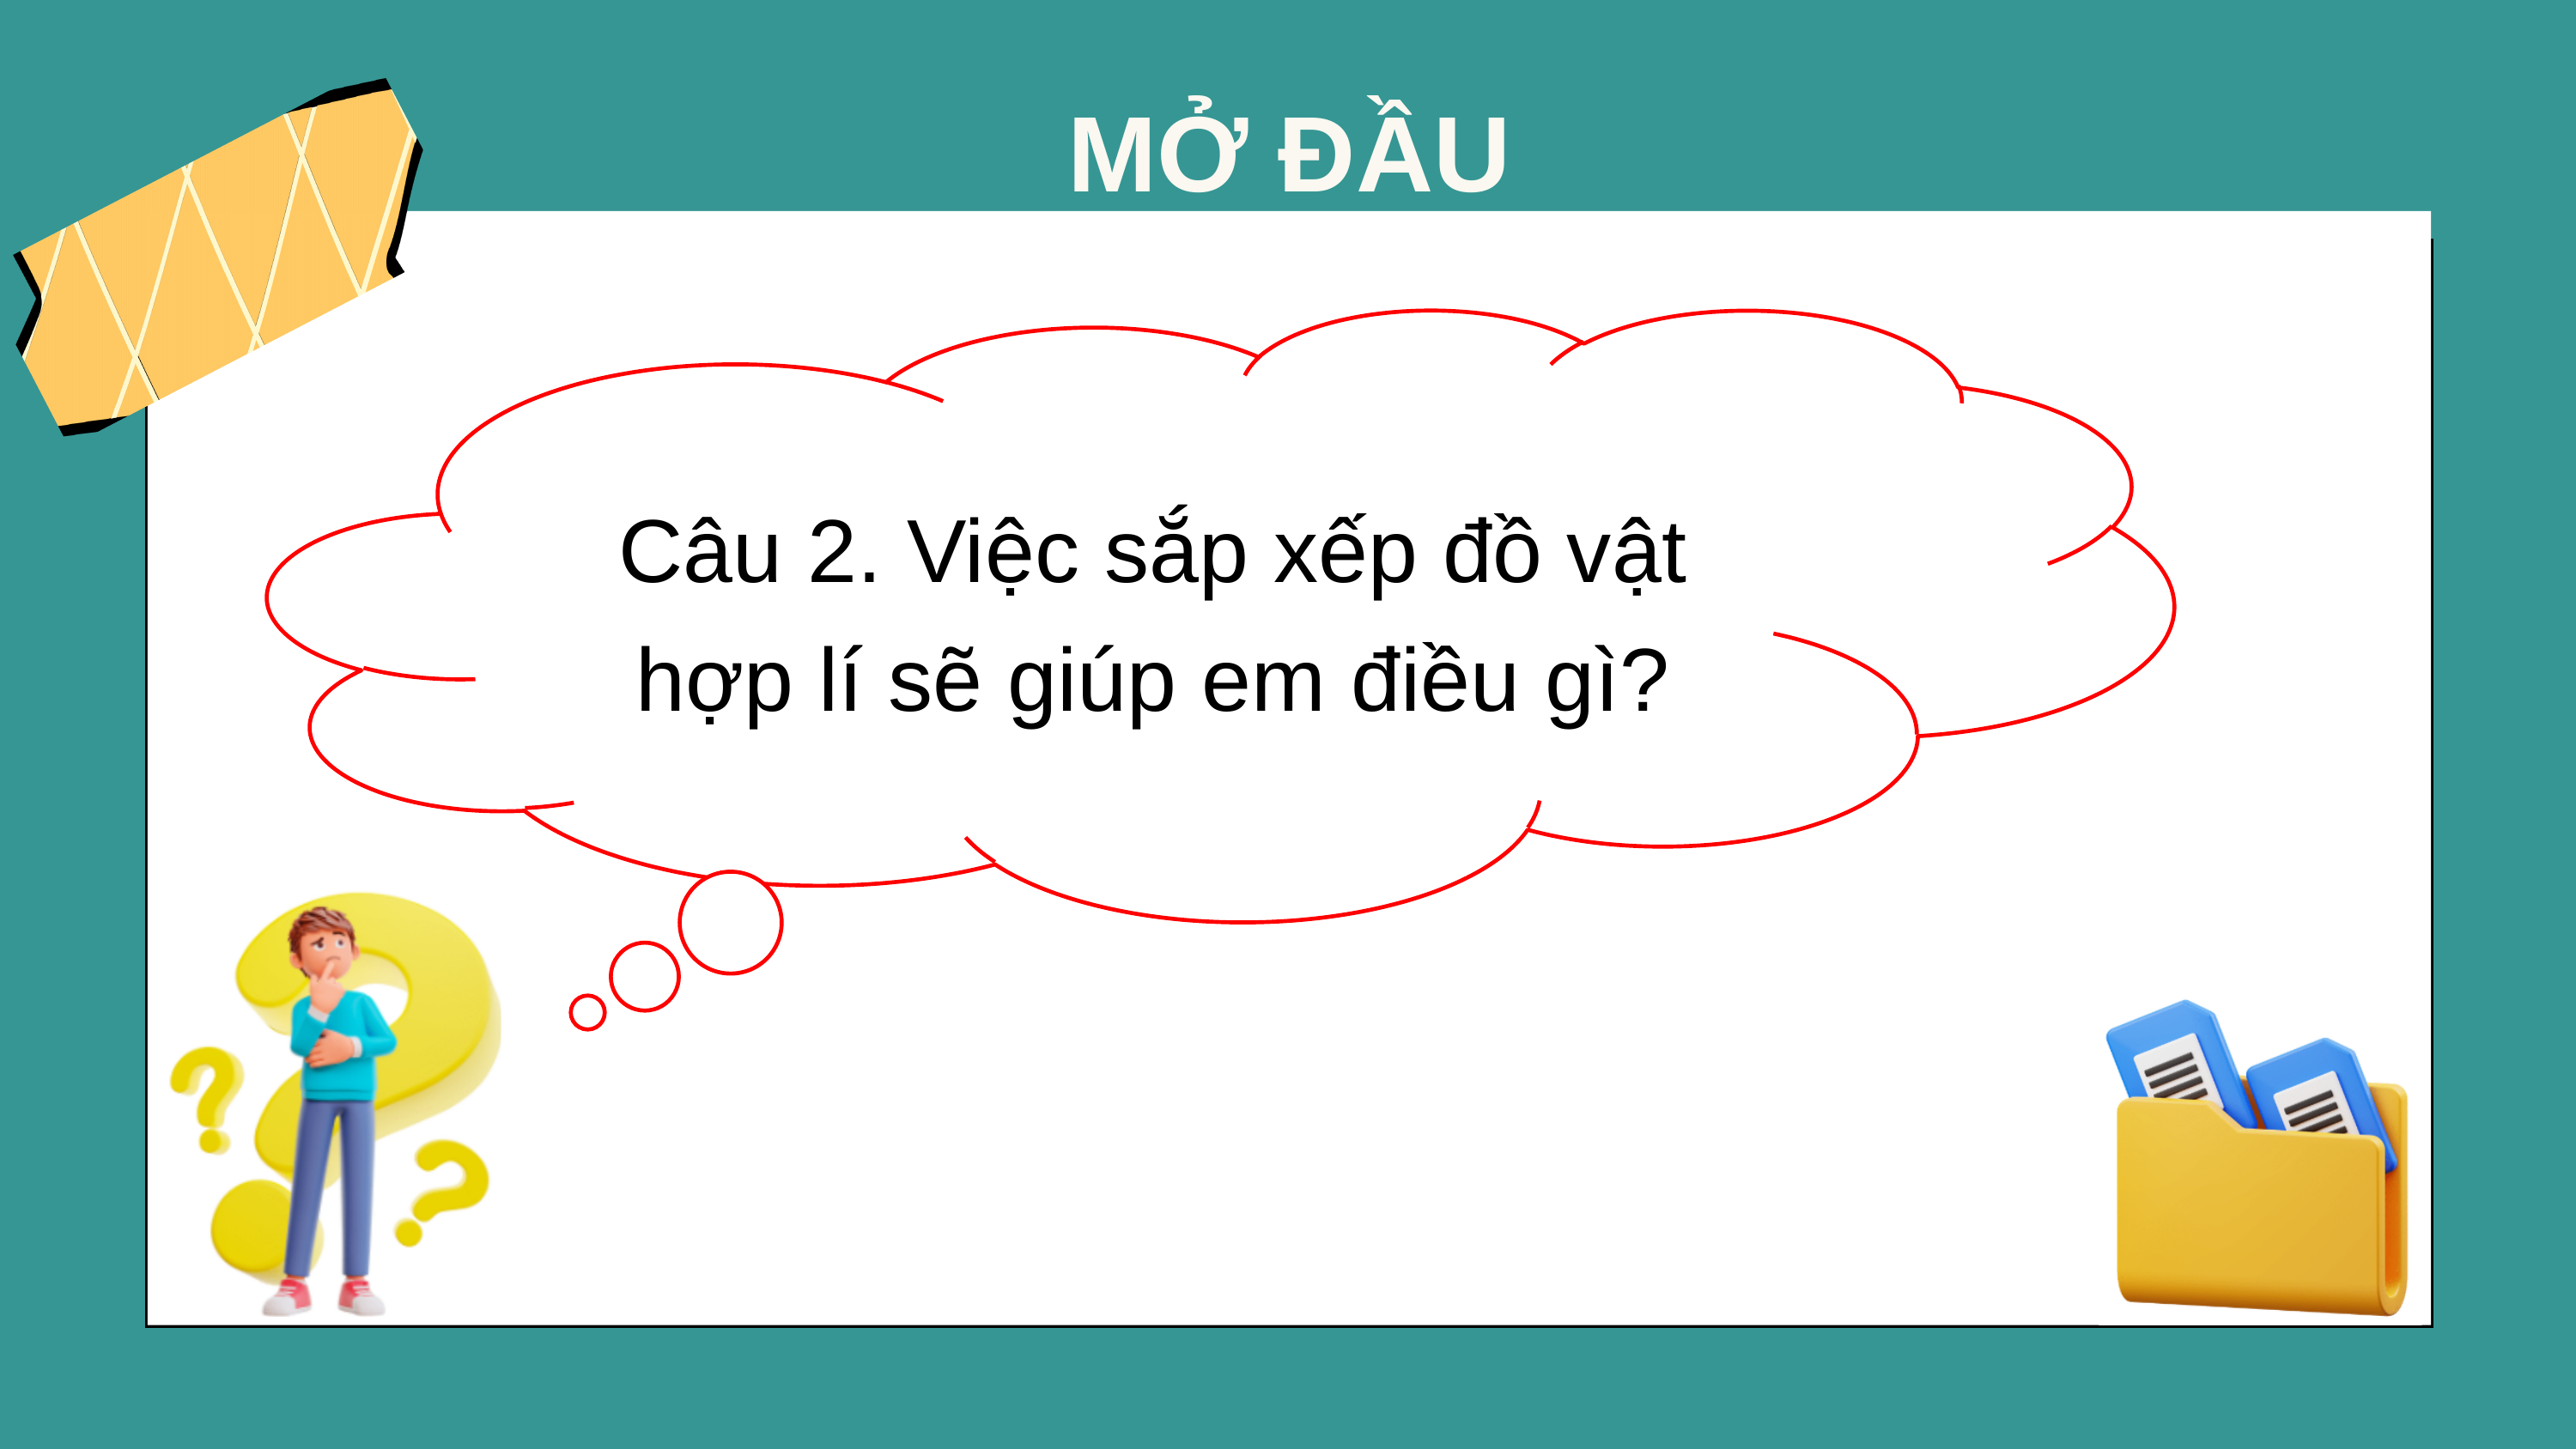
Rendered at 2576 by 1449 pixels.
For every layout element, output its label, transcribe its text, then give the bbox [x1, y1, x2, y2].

text_box [0, 64, 470, 447]
picture [149, 877, 501, 1317]
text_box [147, 240, 2432, 1325]
text_box MỞ ĐẦU [379, 25, 2200, 214]
picture [2099, 992, 2422, 1325]
